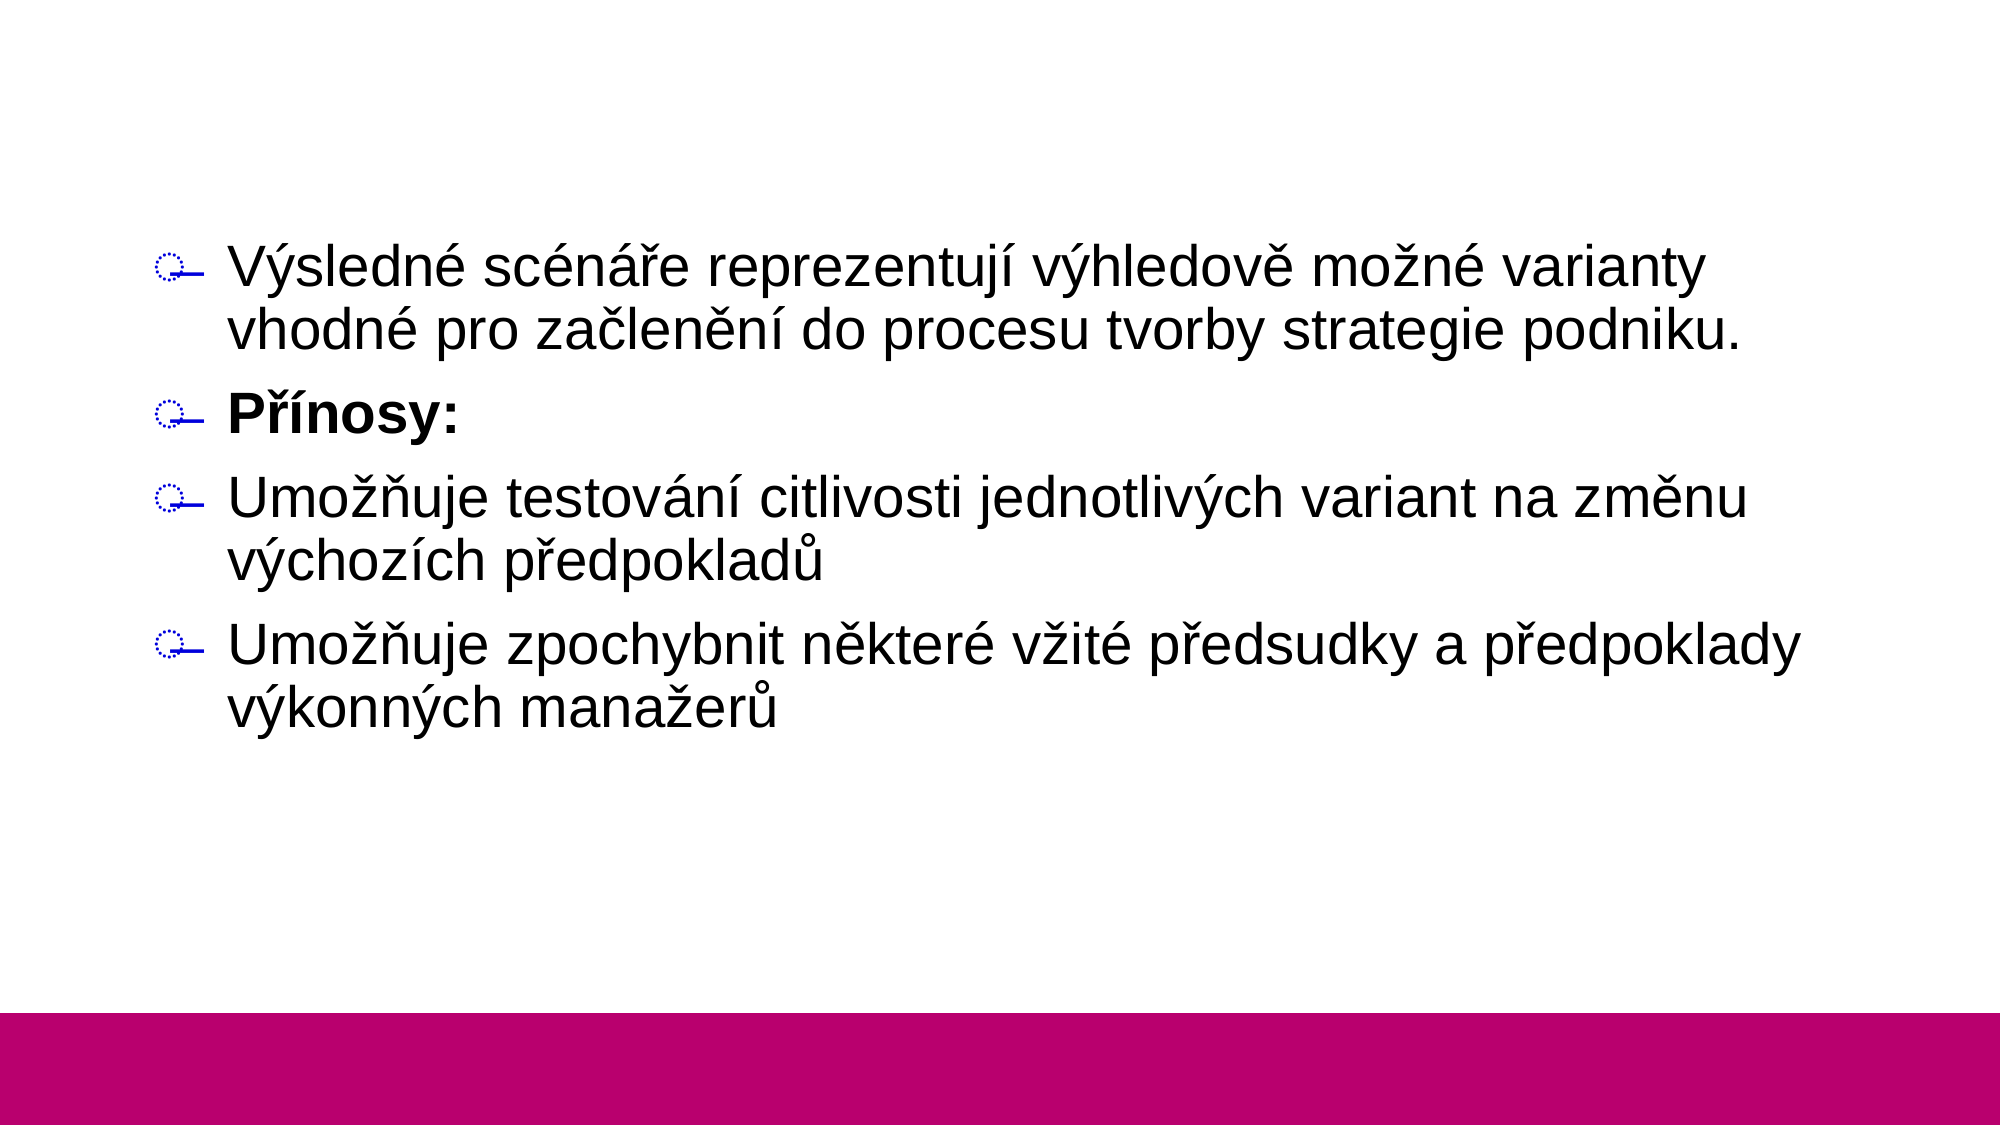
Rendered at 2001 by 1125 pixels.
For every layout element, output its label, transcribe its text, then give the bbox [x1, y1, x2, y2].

list Výsledné scénáře reprezentují výhledově možné varianty vhodné pro začlenění do procesu tvorby strategie podniku. Přínosy: Umožňuje testování citlivosti jednotlivých variant na změnu výchozích předpokladů Umožňuje zpochybnit některé vžité předsudky a předpoklady výkonných manažerů [137, 228, 1863, 966]
